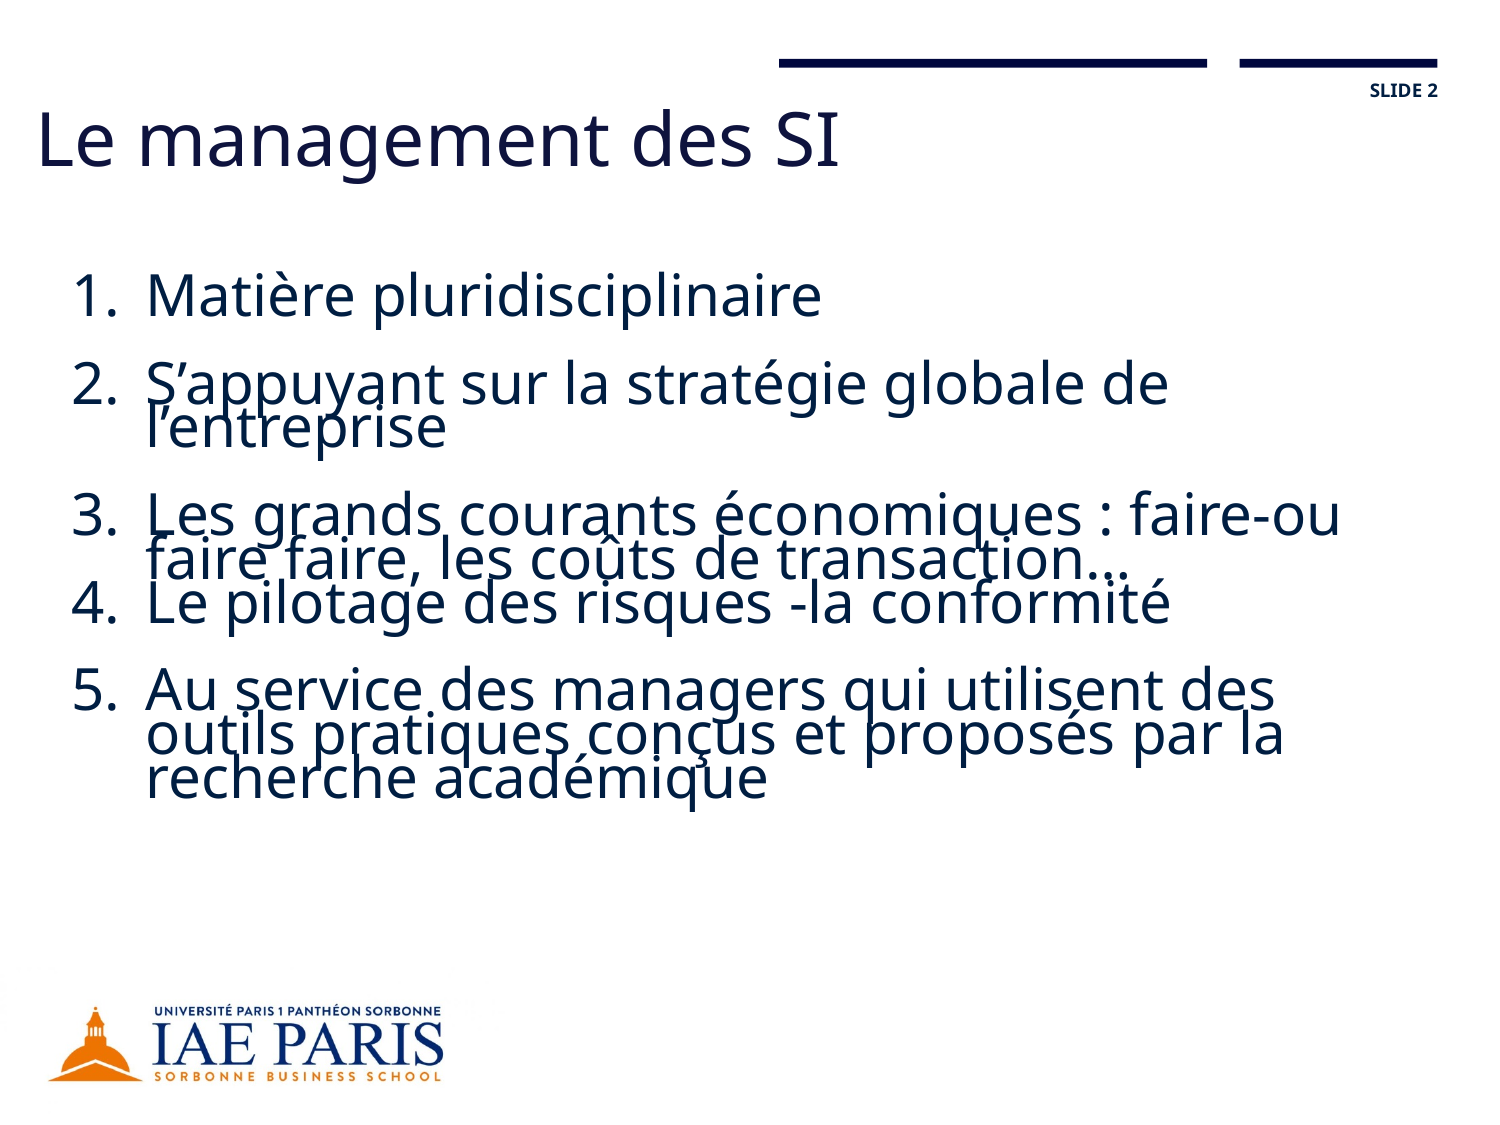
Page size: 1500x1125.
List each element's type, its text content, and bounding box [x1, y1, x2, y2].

text_box Matière pluridisciplinaire S’appuyant sur la stratégie globale de l’entreprise Les grands courants économiques : faire-ou faire faire, les coûts de transaction… Le pilotage des risques -la conformité Au service des managers qui utilisent des outils pratiques conçus et proposés par la recherche académique [70, 240, 1438, 991]
text_box SLIDE <numéro> [1281, 78, 1439, 87]
text_box Le management des SI [35, 87, 1500, 182]
picture [0, 967, 505, 1122]
